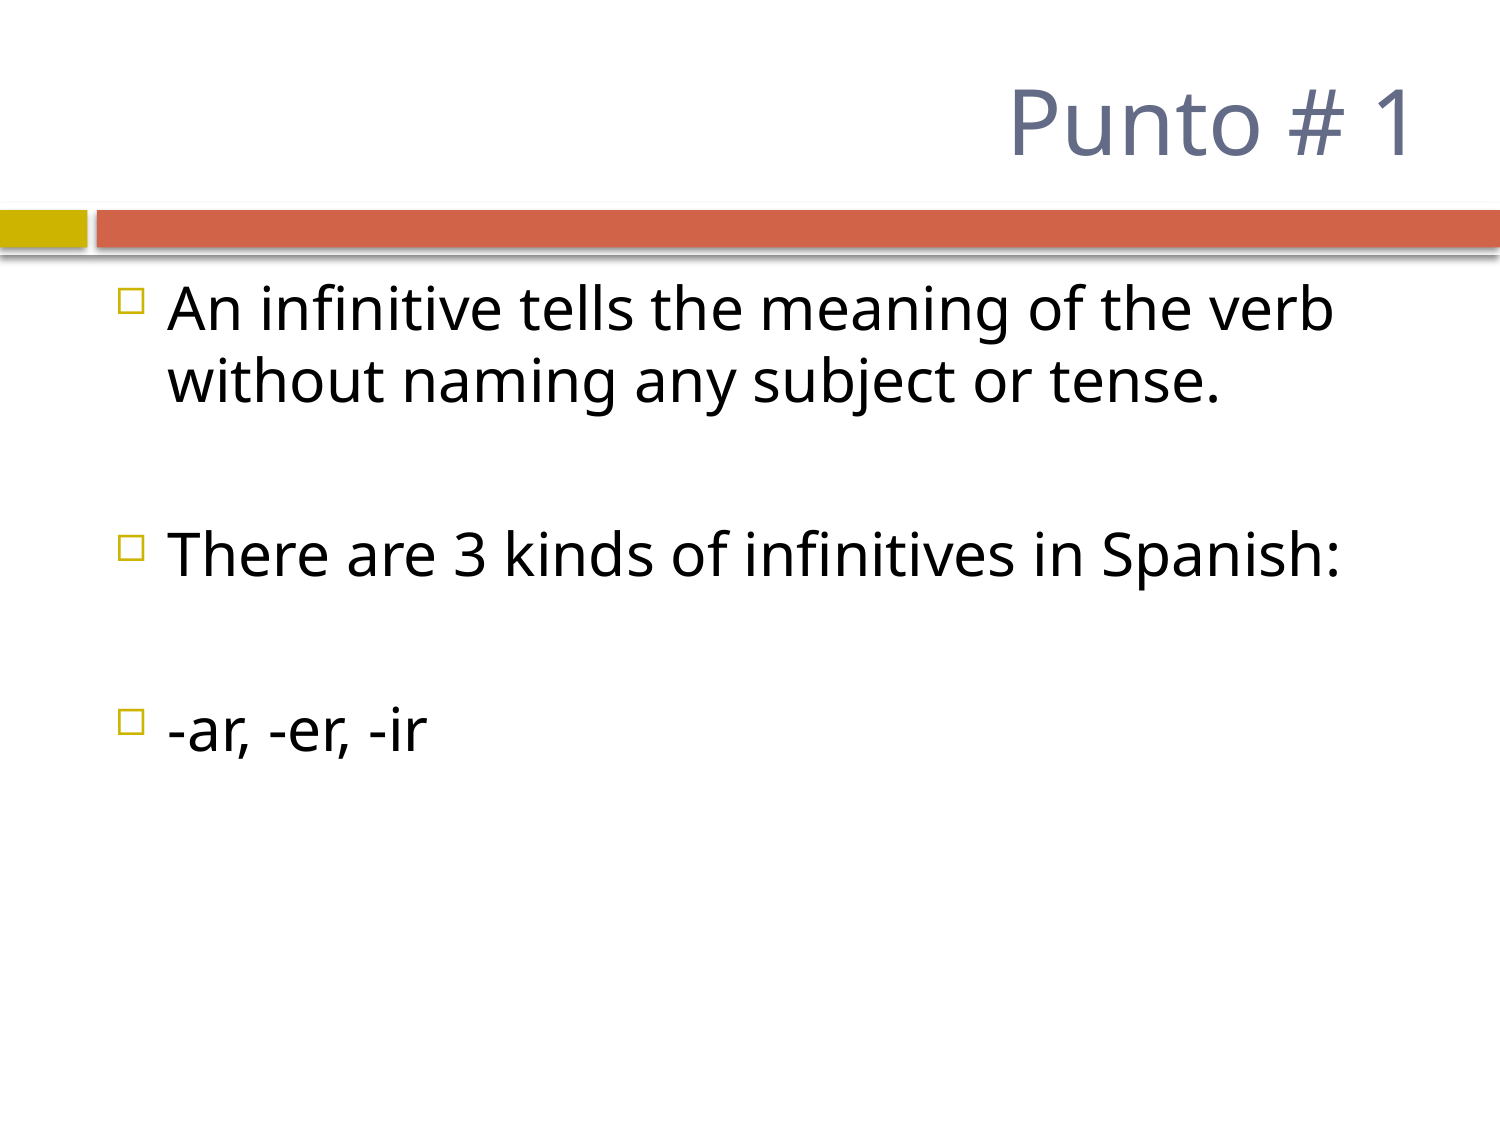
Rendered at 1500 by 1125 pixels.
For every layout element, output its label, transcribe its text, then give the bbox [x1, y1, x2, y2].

title Punto # 1 [100, 37, 1438, 200]
list An infinitive tells the meaning of the verb without naming any subject or tense. There are 3 kinds of infinitives in Spanish: -ar, -er, -ir [100, 262, 1438, 1000]
